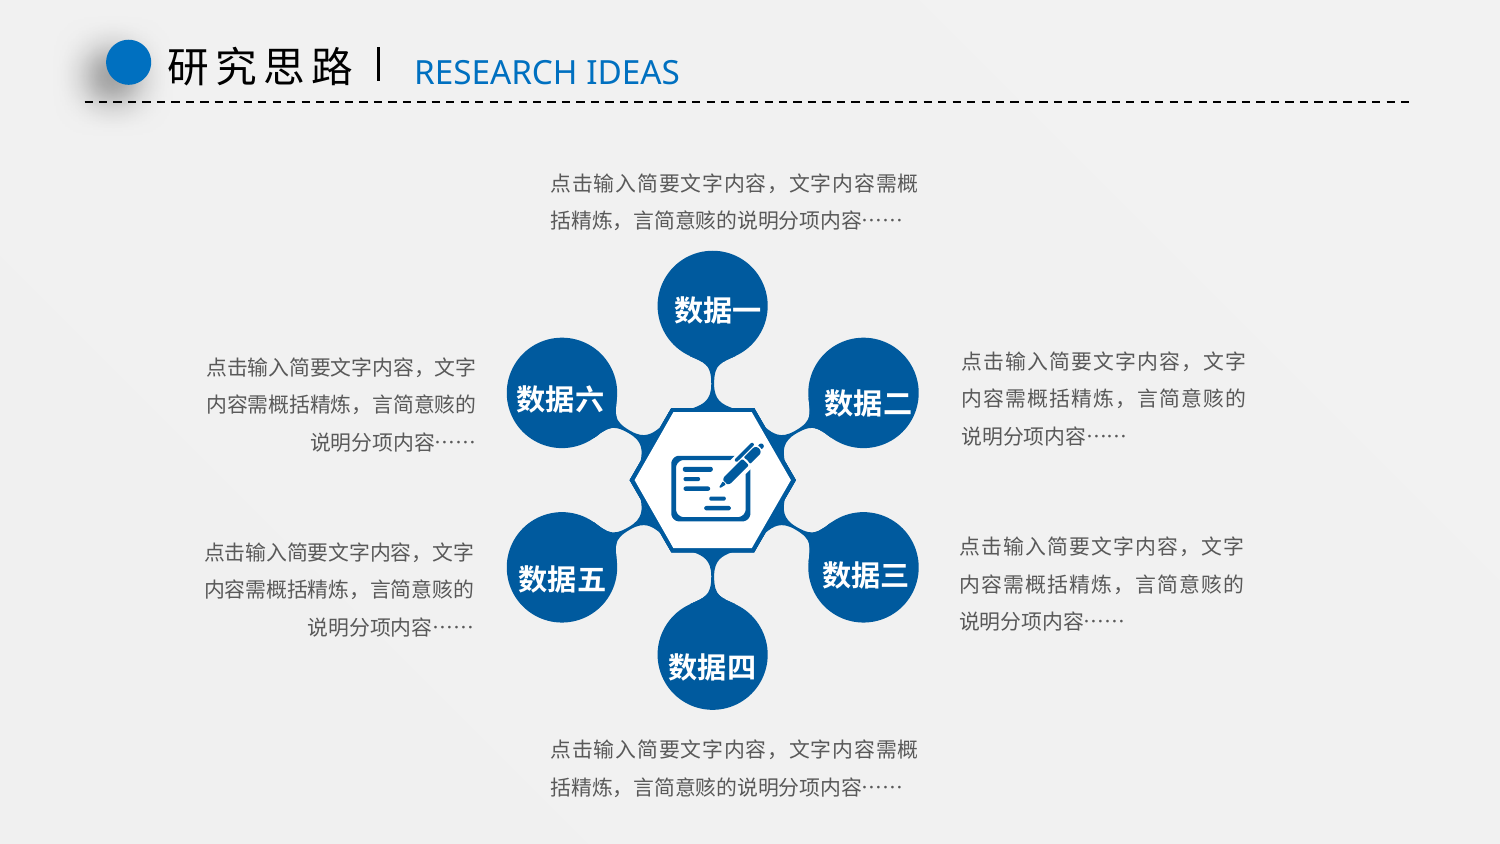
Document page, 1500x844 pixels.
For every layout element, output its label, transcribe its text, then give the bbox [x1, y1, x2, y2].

text_box 研究思路 [153, 33, 369, 99]
text_box 点击输入简要文字内容，文字内容需概括精炼，言简意赅的说明分项内容…… [961, 336, 1247, 449]
text_box 点击输入简要文字内容，文字内容需概括精炼，言简意赅的说明分项内容…… [191, 341, 477, 455]
text_box 点击输入简要文字内容，文字内容需概括精炼，言简意赅的说明分项内容…… [550, 158, 919, 234]
text_box RESEARCH IDEAS [399, 43, 696, 99]
text_box 点击输入简要文字内容，文字内容需概括精炼，言简意赅的说明分项内容…… [189, 527, 474, 640]
text_box 点击输入简要文字内容，文字内容需概括精炼，言简意赅的说明分项内容…… [959, 521, 1244, 634]
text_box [506, 250, 922, 710]
text_box [104, 37, 153, 87]
text_box 点击输入简要文字内容，文字内容需概括精炼，言简意赅的说明分项内容…… [550, 724, 919, 800]
